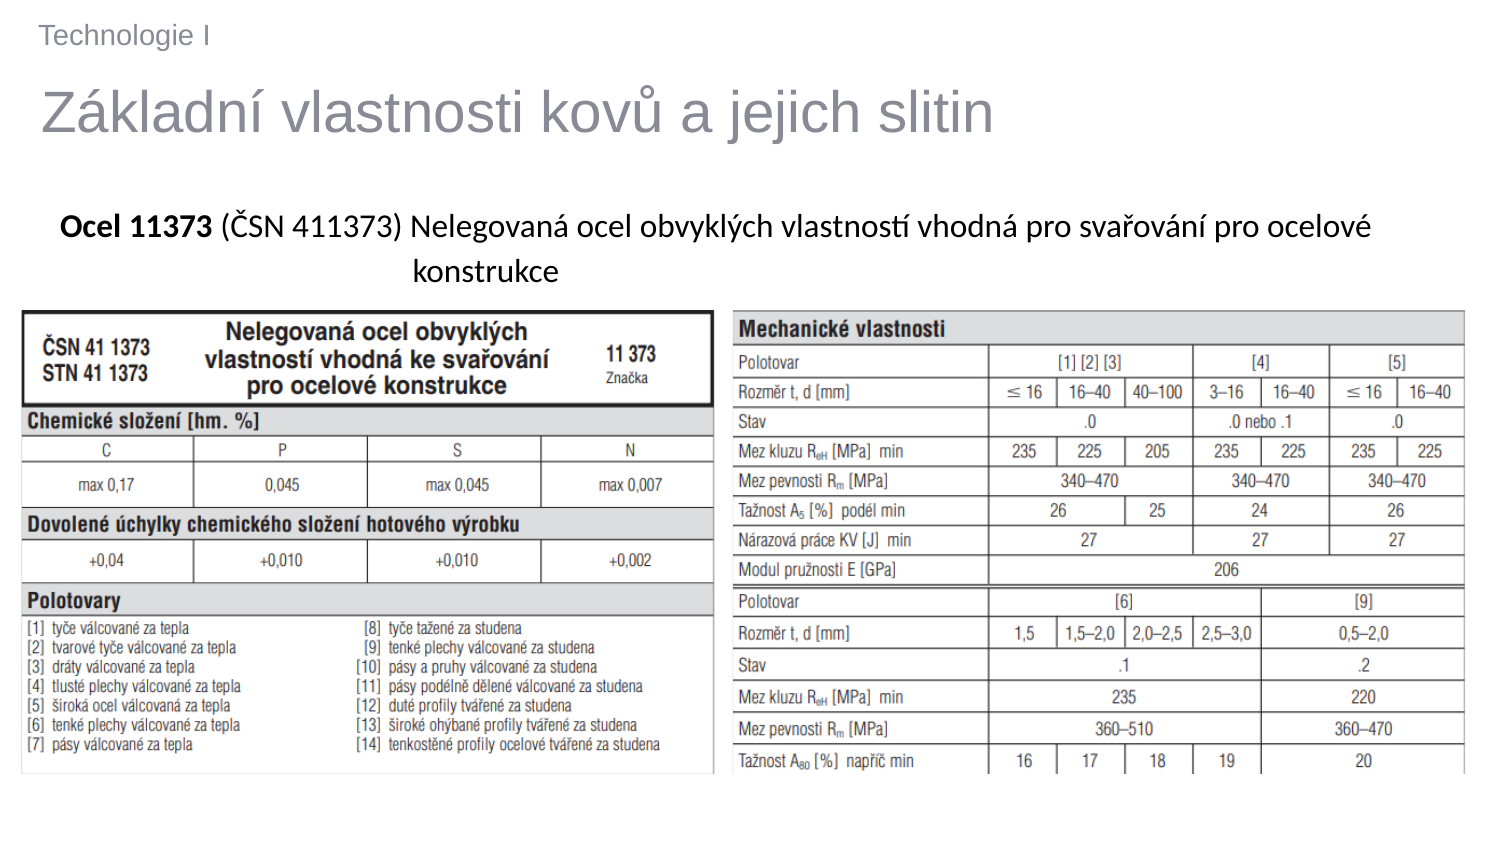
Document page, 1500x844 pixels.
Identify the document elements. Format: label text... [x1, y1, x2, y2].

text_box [18, 309, 715, 844]
picture [732, 309, 1466, 775]
list Technologie I [18, 15, 1260, 76]
list Ocel 11373 (ČSN 411373) Nelegovaná ocel obvyklých vlastností vhodná pro svařování pro ocelové konstrukce [40, 182, 1500, 839]
text_box Základní vlastnosti kovů a jejich slitin [41, 58, 1282, 148]
